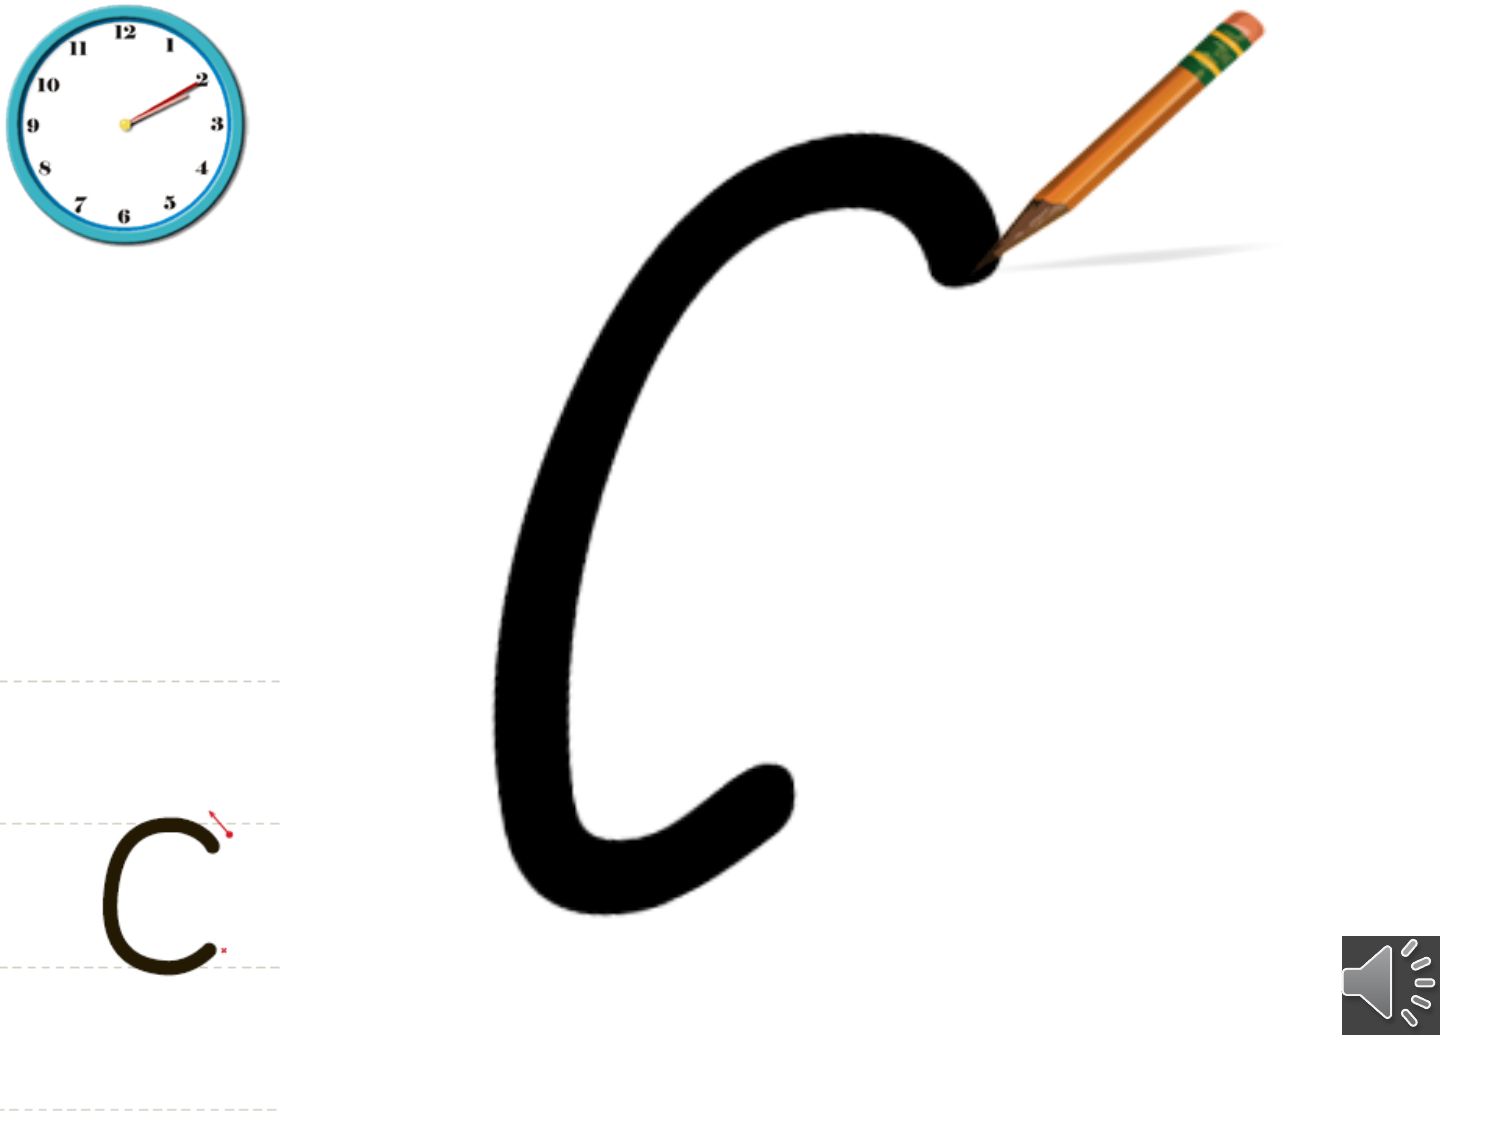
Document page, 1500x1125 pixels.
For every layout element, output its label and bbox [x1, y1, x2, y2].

picture [0, 0, 1342, 986]
picture [0, 670, 284, 1125]
picture [1340, 935, 1442, 1036]
